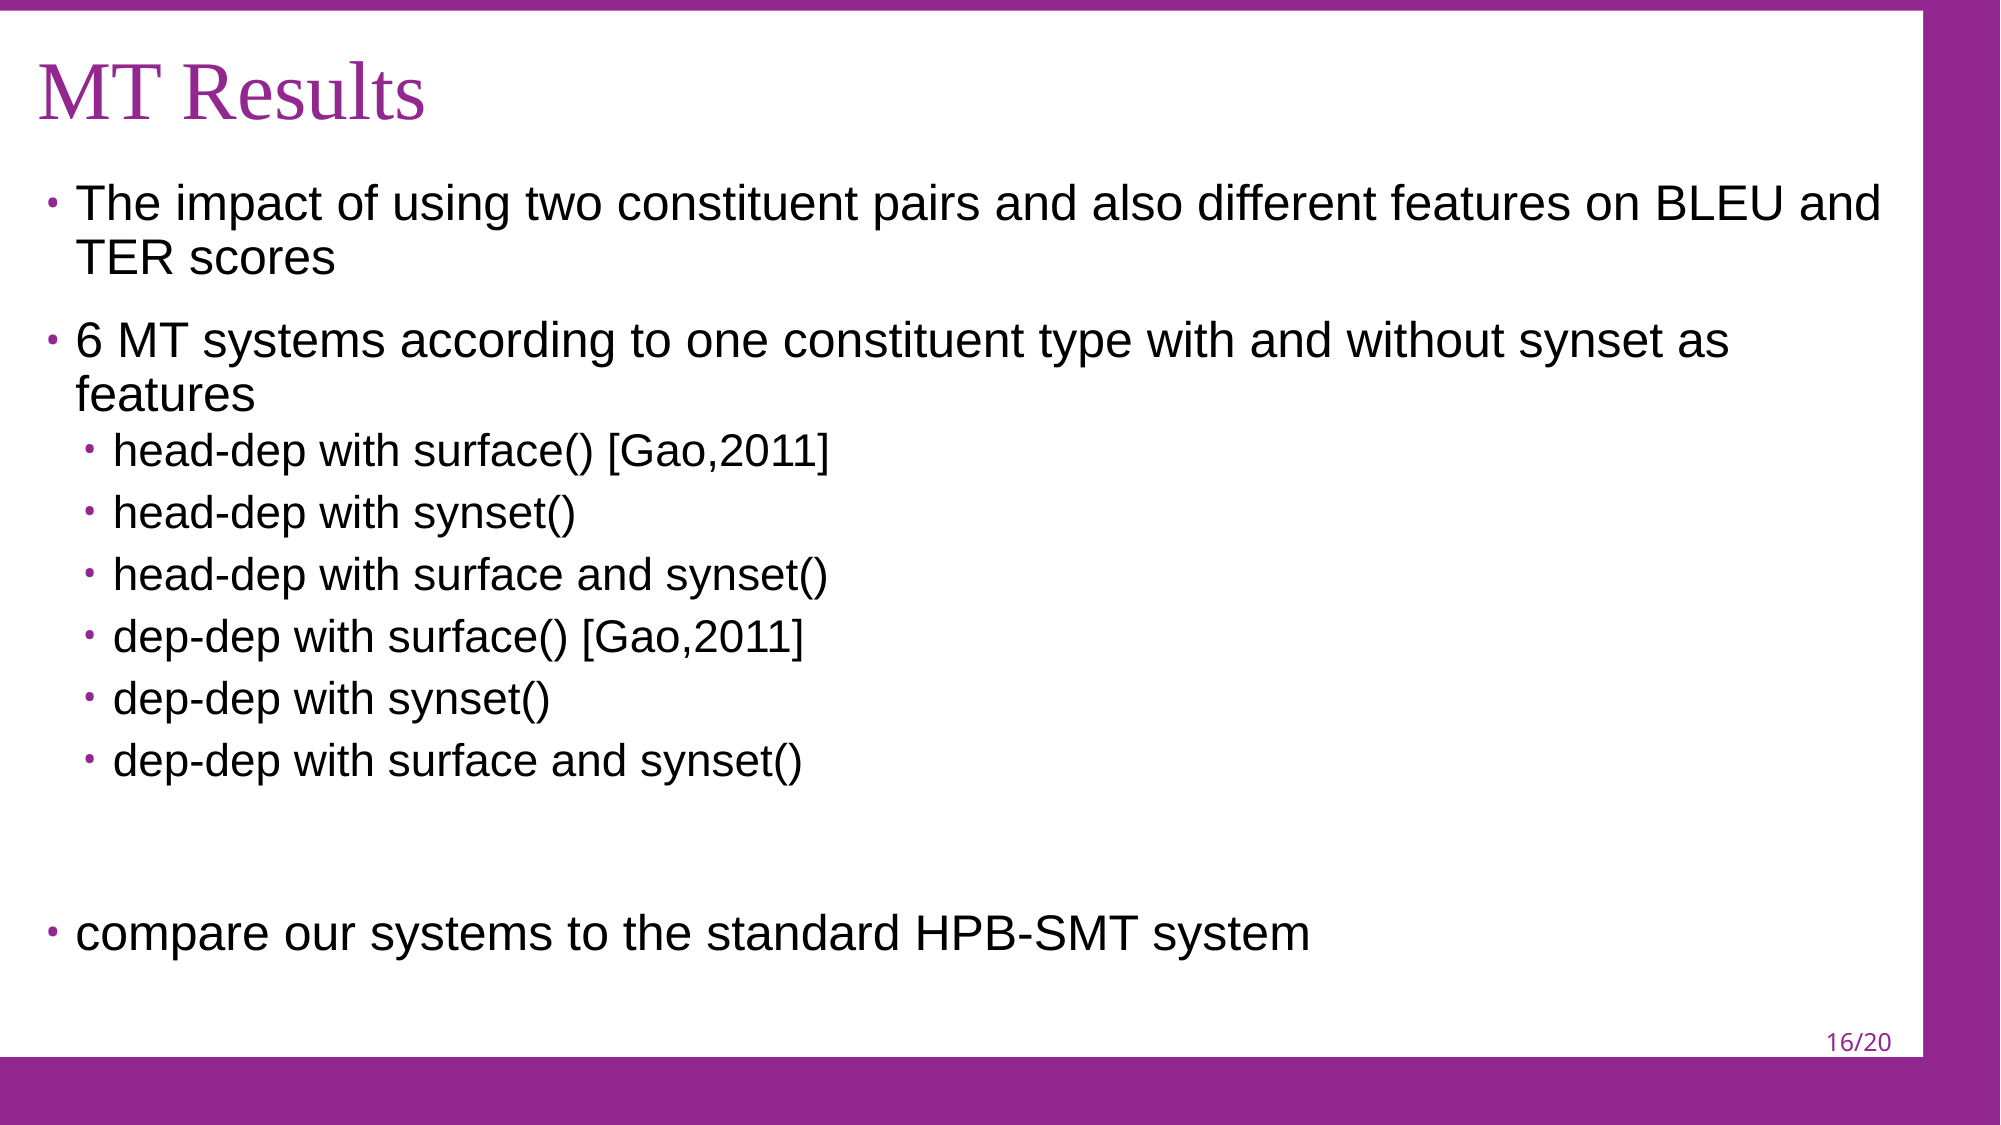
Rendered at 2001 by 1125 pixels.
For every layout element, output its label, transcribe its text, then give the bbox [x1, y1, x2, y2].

slide_number 16/20 [1627, 1013, 1907, 1074]
title MT Results [22, 14, 1912, 171]
